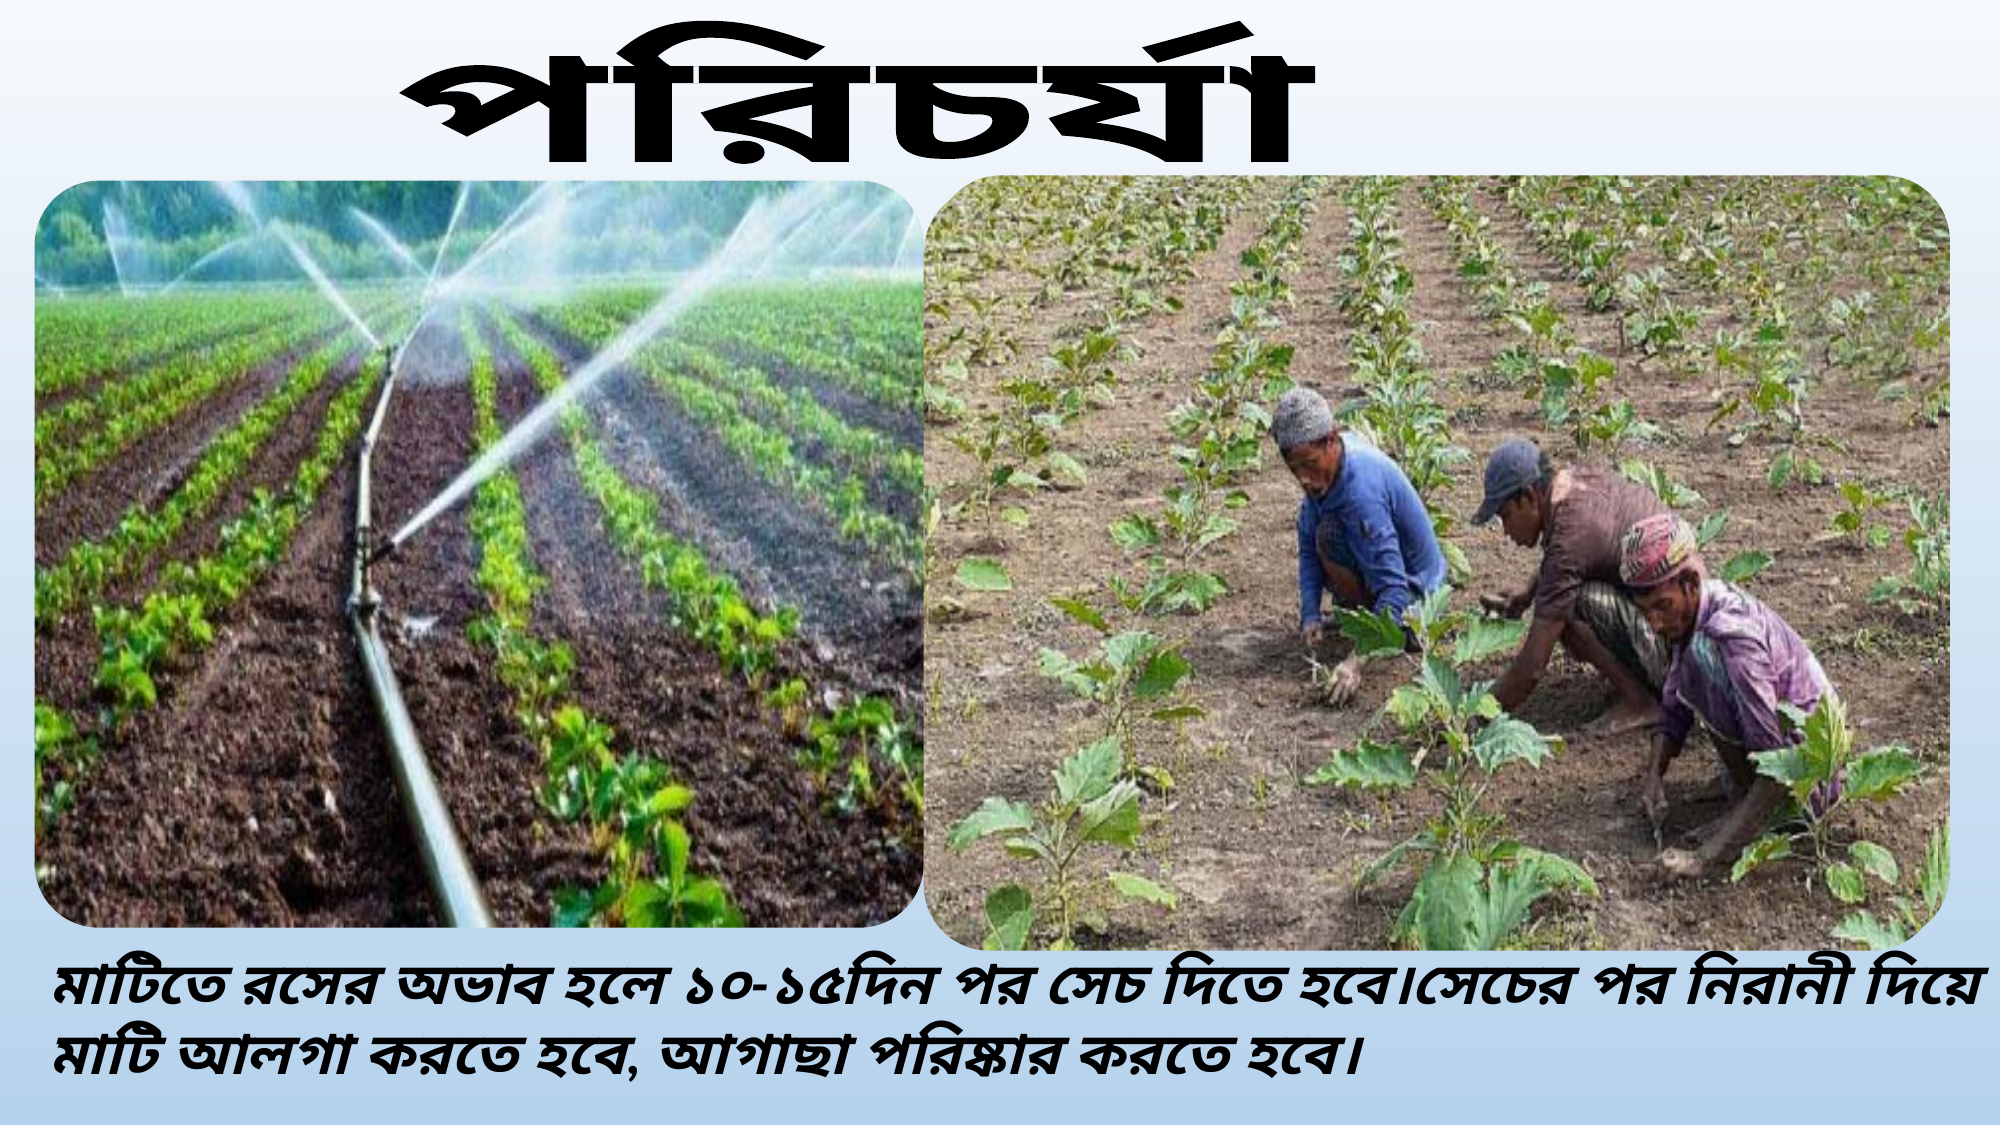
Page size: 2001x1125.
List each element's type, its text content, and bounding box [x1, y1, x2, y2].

text_box মাটিতে রসের অভাব হলে ১০-১৫দিন পর সেচ দিতে হবে।সেচের পর নিরানী দিয়ে মাটি আলগা করতে হবে, আগাছা পরিষ্কার করতে হবে। [34, 939, 2000, 1094]
picture [34, 175, 1950, 951]
